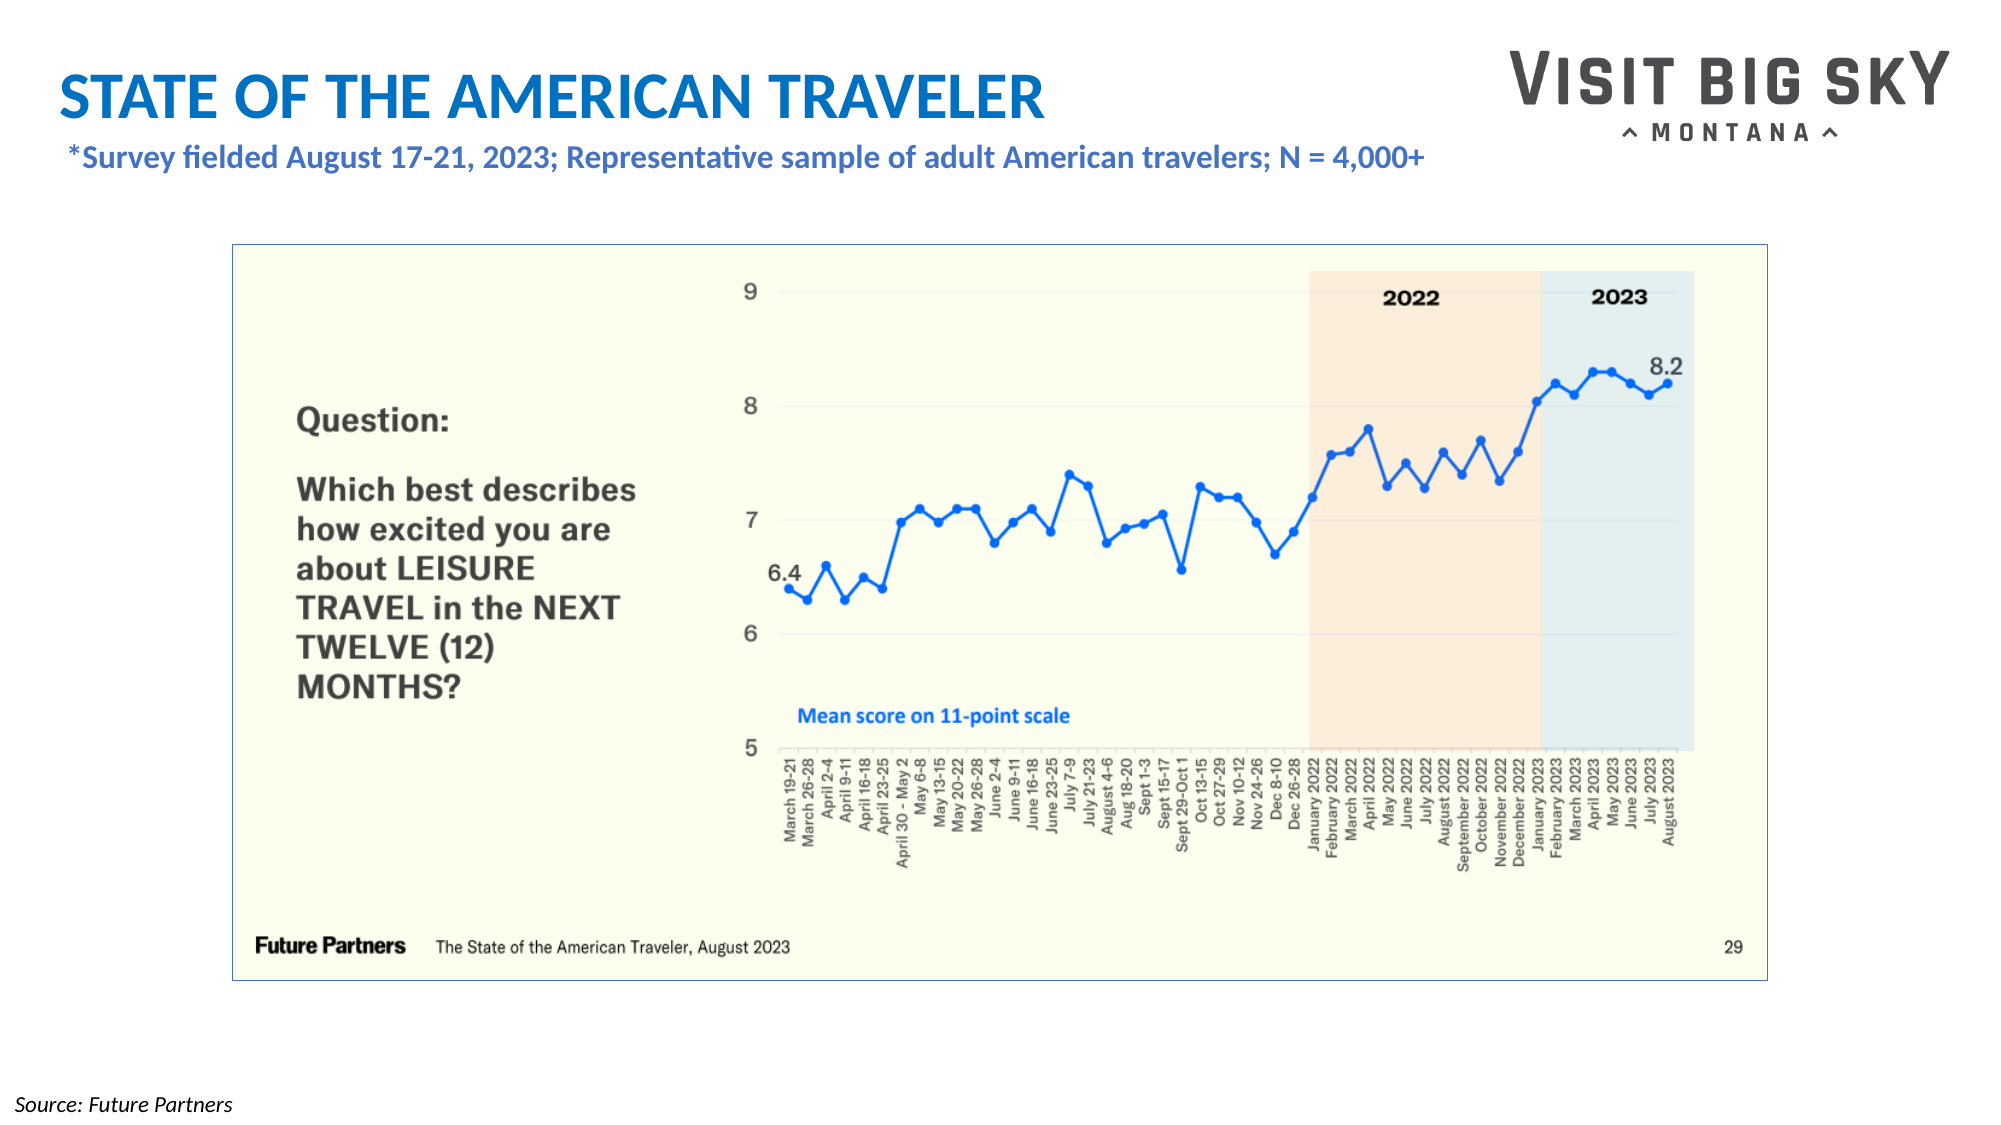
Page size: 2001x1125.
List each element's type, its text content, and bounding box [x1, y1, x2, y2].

picture [232, 244, 1768, 981]
title STATE OF THE AMERICAN TRAVELER [45, 32, 1545, 161]
text_box Source: Future Partners [0, 1082, 558, 1125]
text_box *Survey fielded August 17-21, 2023; Representative sample of adult American travelers; N = 4,000+ [51, 128, 1513, 183]
picture [1545, 40, 1960, 150]
